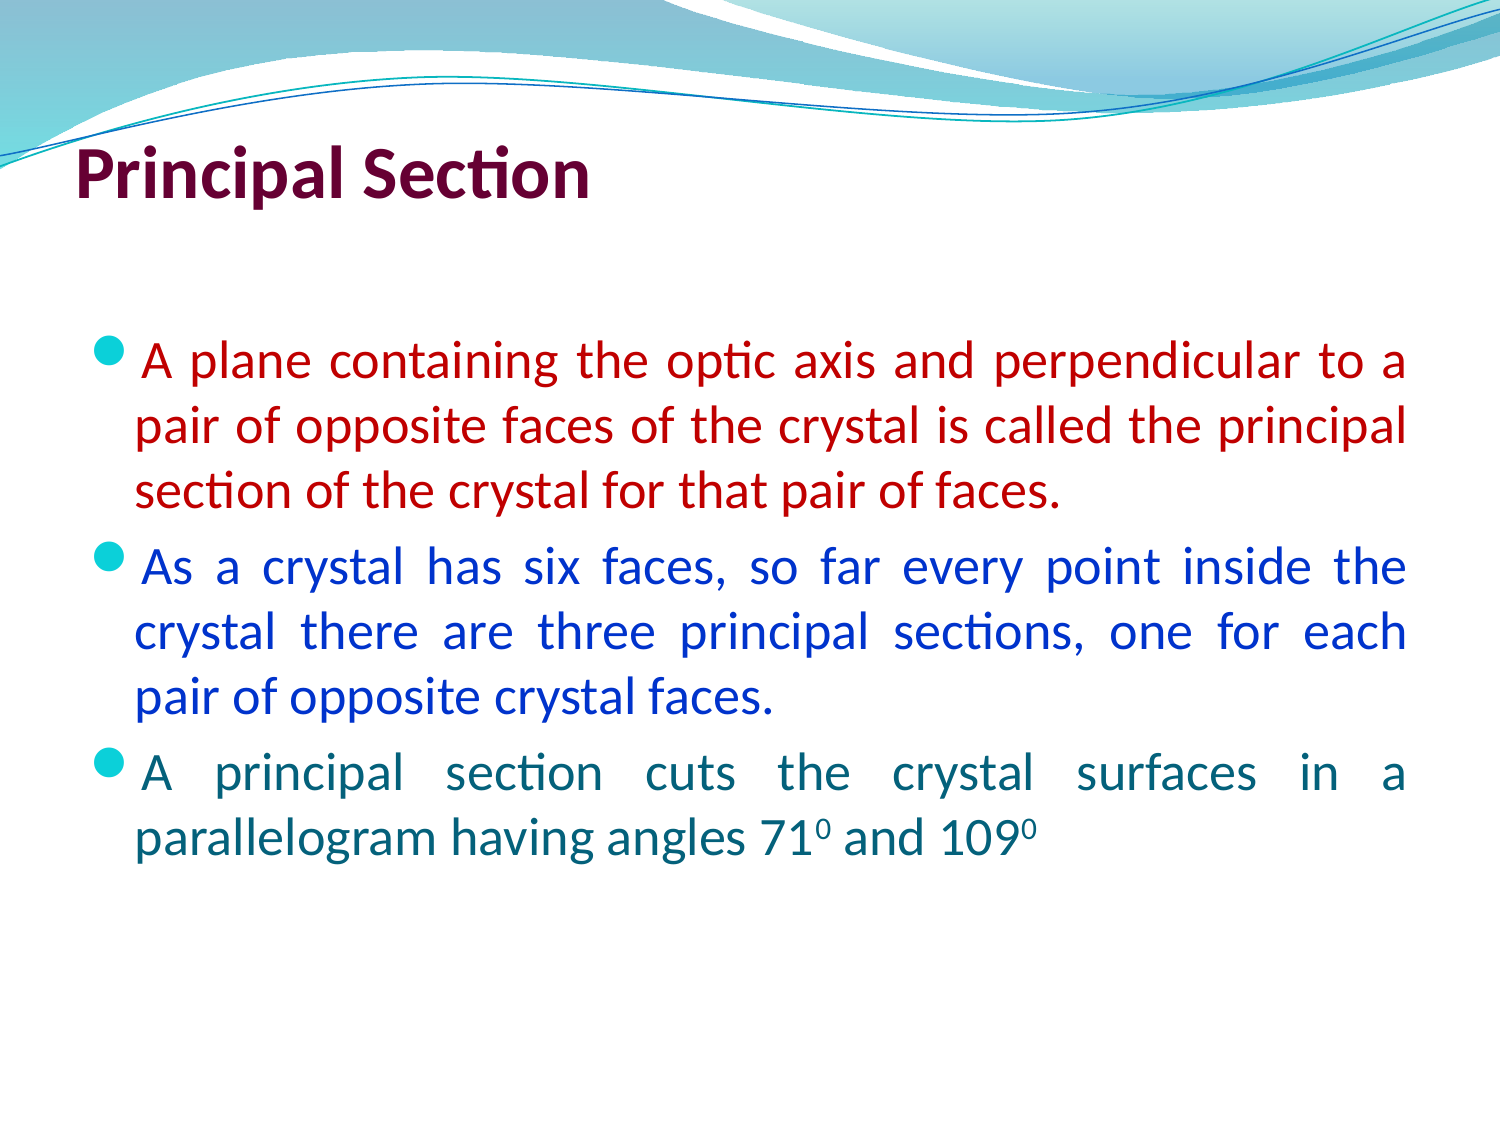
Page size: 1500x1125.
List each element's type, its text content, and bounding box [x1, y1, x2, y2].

title Principal Section [75, 115, 1425, 303]
list A plane containing the optic axis and perpendicular to a pair of opposite faces of the crystal is called the principal section of the crystal for that pair of faces. As a crystal has six faces, so far every point inside the crystal there are three principal sections, one for each pair of opposite crystal faces. A principal section cuts the crystal surfaces in a parallelogram having angles 710 and 1090 [75, 317, 1425, 1038]
